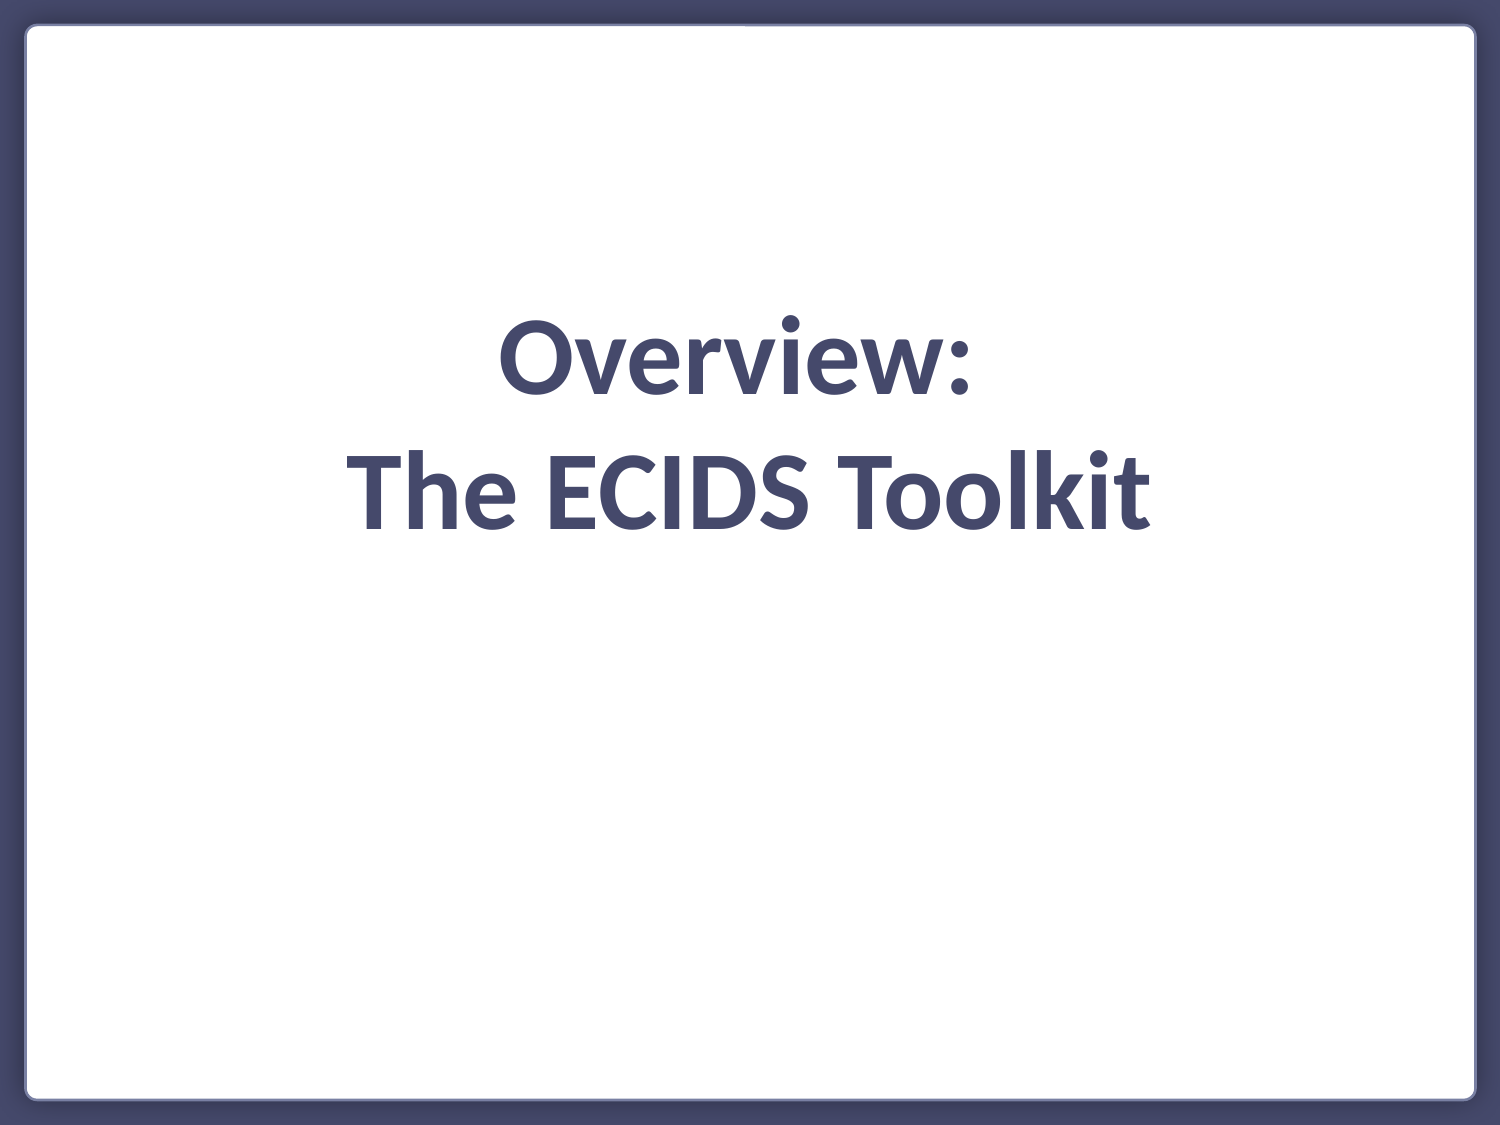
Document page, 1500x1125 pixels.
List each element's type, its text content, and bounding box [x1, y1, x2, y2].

text_box Overview: The ECIDS Toolkit [112, 274, 1388, 560]
